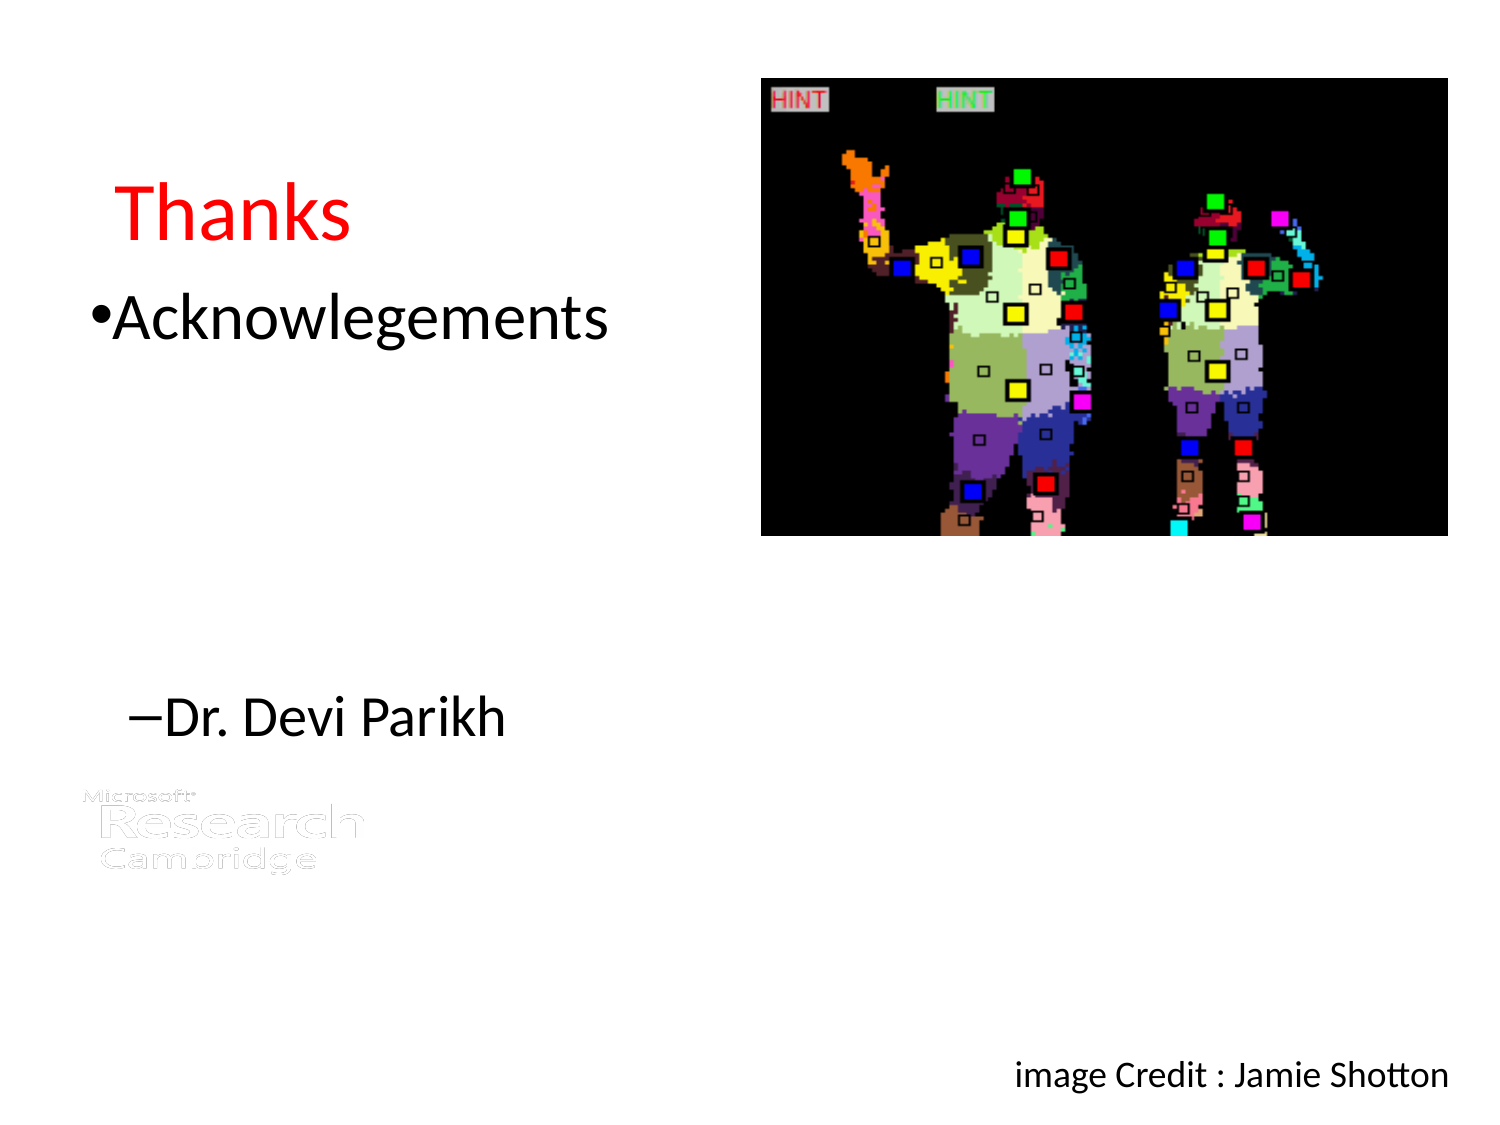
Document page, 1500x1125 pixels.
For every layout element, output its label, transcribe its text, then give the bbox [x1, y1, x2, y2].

text_box image Credit : Jamie Shotton [999, 1042, 1475, 1103]
text_box Acknowlegements Dr. Devi Parikh [75, 266, 1425, 1005]
picture [83, 789, 365, 876]
text_box Thanks [99, 149, 425, 266]
picture [761, 77, 1448, 536]
